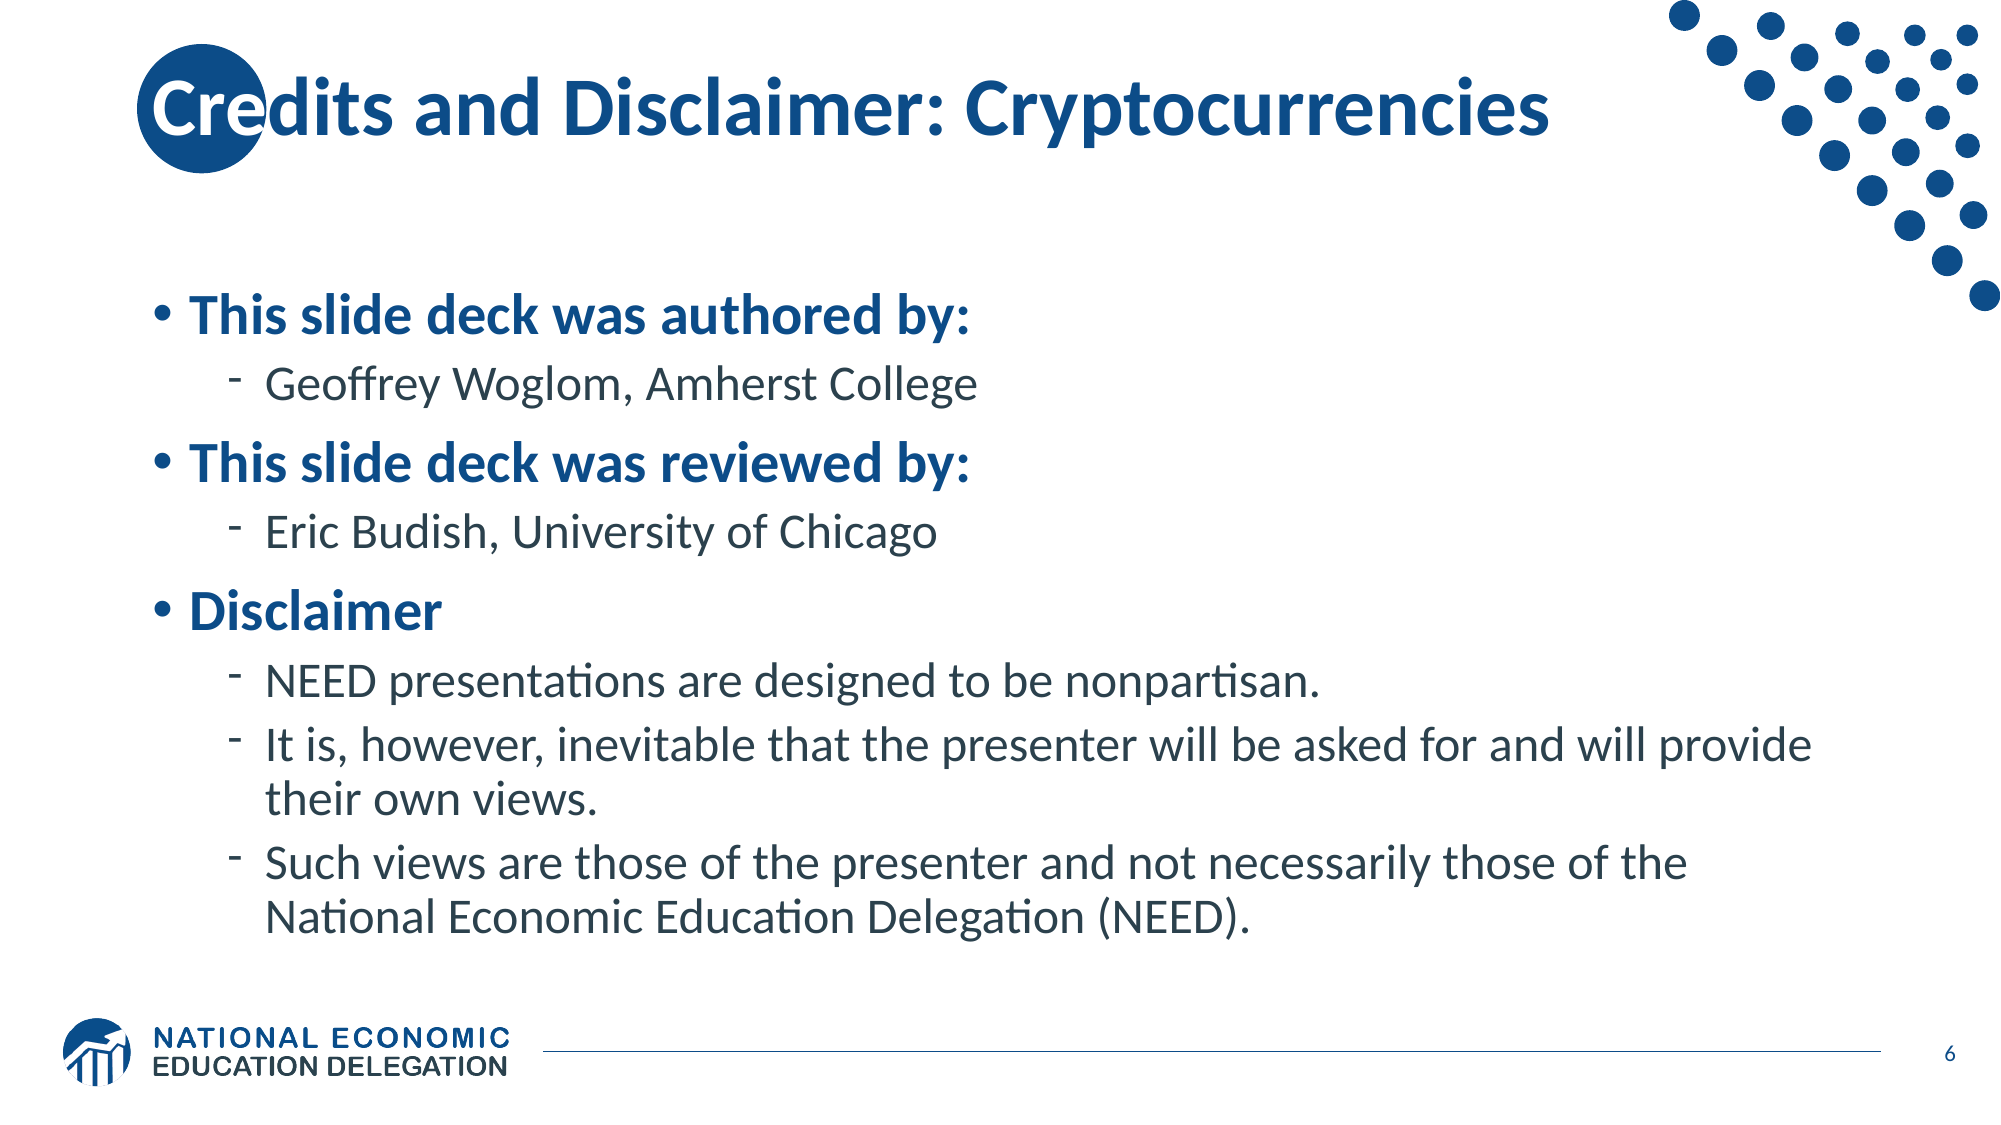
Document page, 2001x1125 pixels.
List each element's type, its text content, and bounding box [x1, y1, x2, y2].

picture [55, 1013, 520, 1091]
title Credits and Disclaimer: Cryptocurrencies [137, 0, 1863, 218]
slide_number 6 [1521, 1022, 1972, 1082]
list This slide deck was authored by: Geoffrey Woglom, Amherst College This slide deck was reviewed by: Eric Budish, University of Chicago Disclaimer NEED presentations are designed to be nonpartisan. It is, however, inevitable that the presenter will be asked for and will provide their own views. Such views are those of the presenter and not necessarily those of the National Economic Education Delegation (NEED). [137, 257, 1863, 972]
